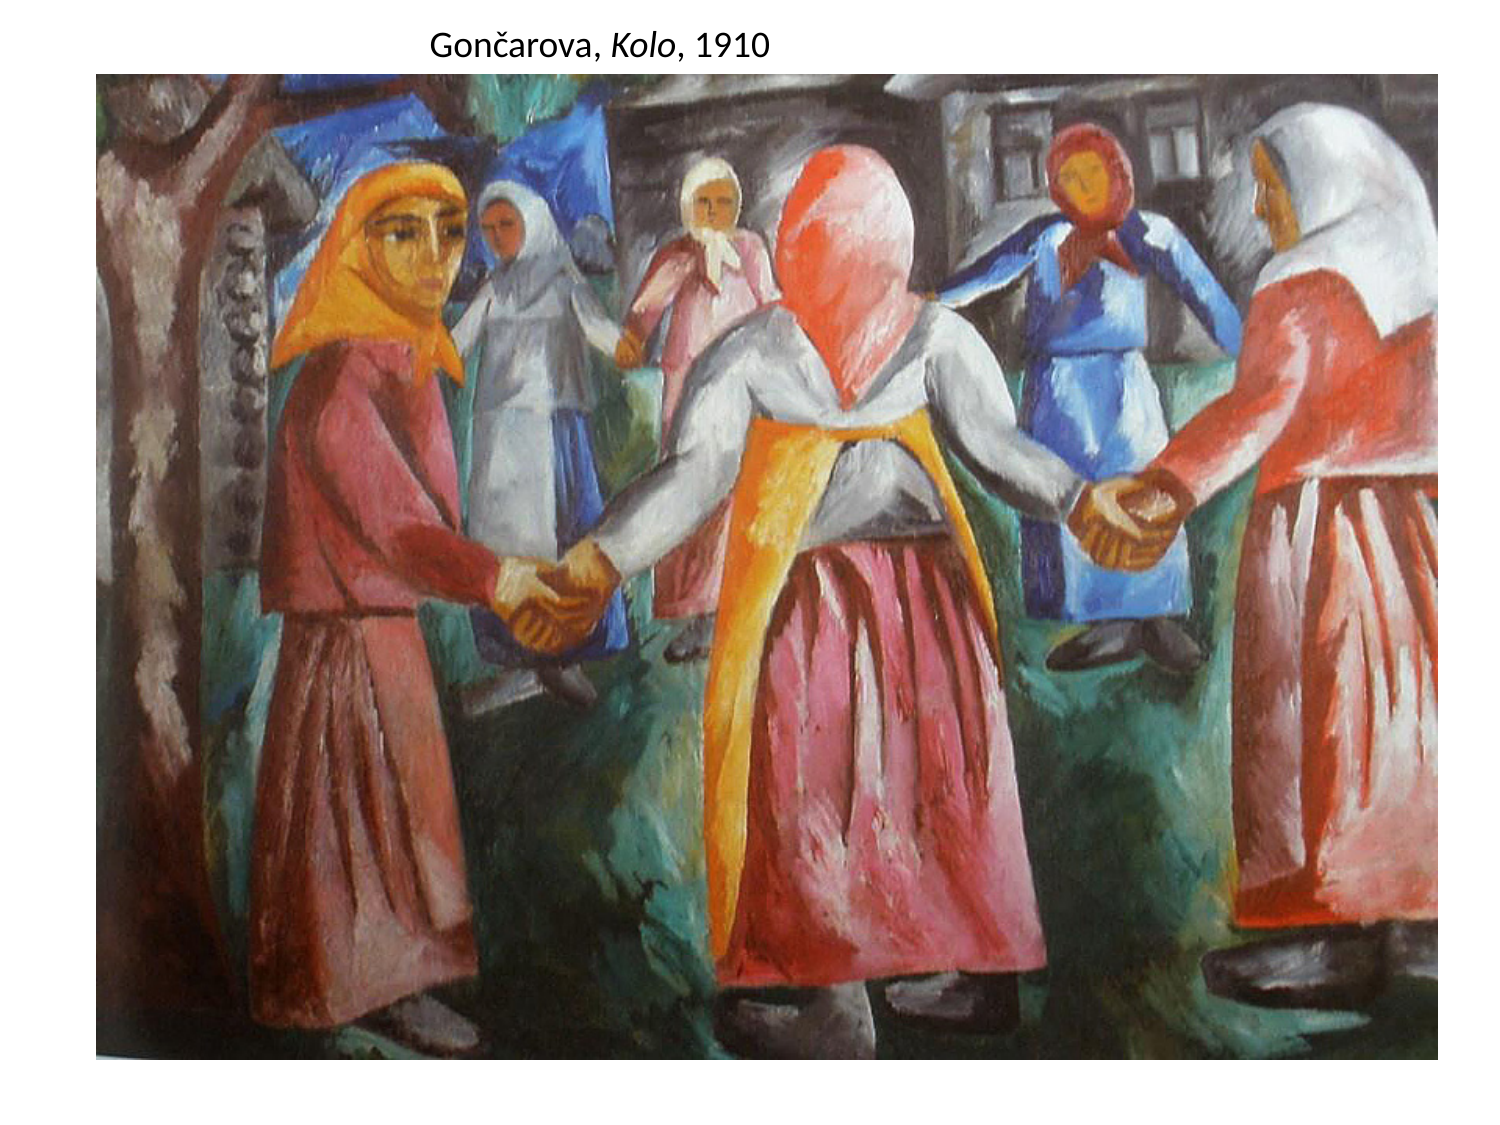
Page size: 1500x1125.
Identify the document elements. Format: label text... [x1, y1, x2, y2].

picture [96, 74, 1438, 1060]
text_box Gončarova, Kolo, 1910 [414, 12, 786, 73]
